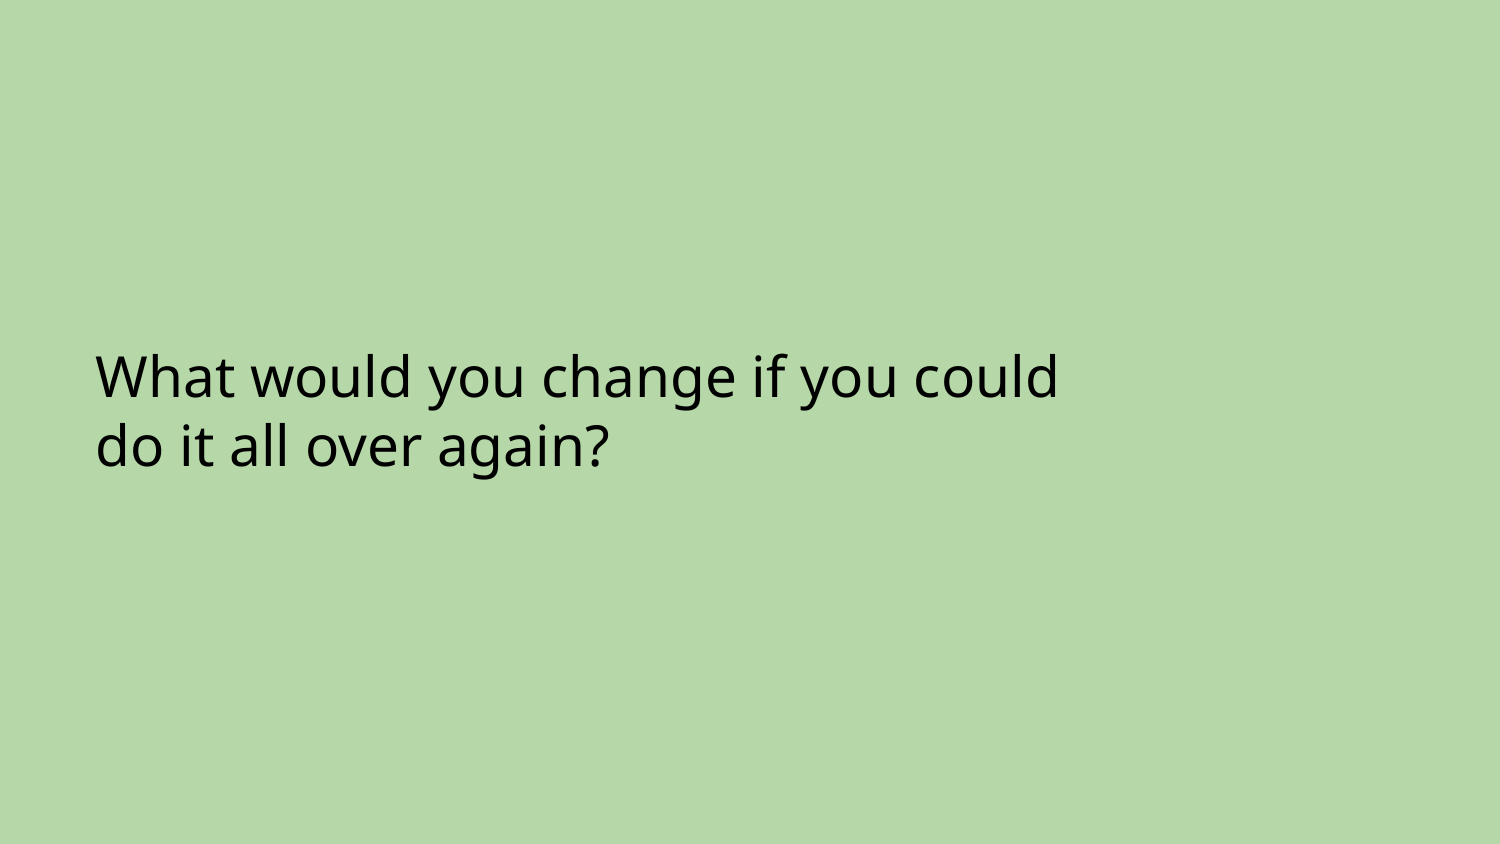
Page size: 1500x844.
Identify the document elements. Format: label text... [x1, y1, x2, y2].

title What would you change if you could do it all over again? [80, 73, 1125, 745]
